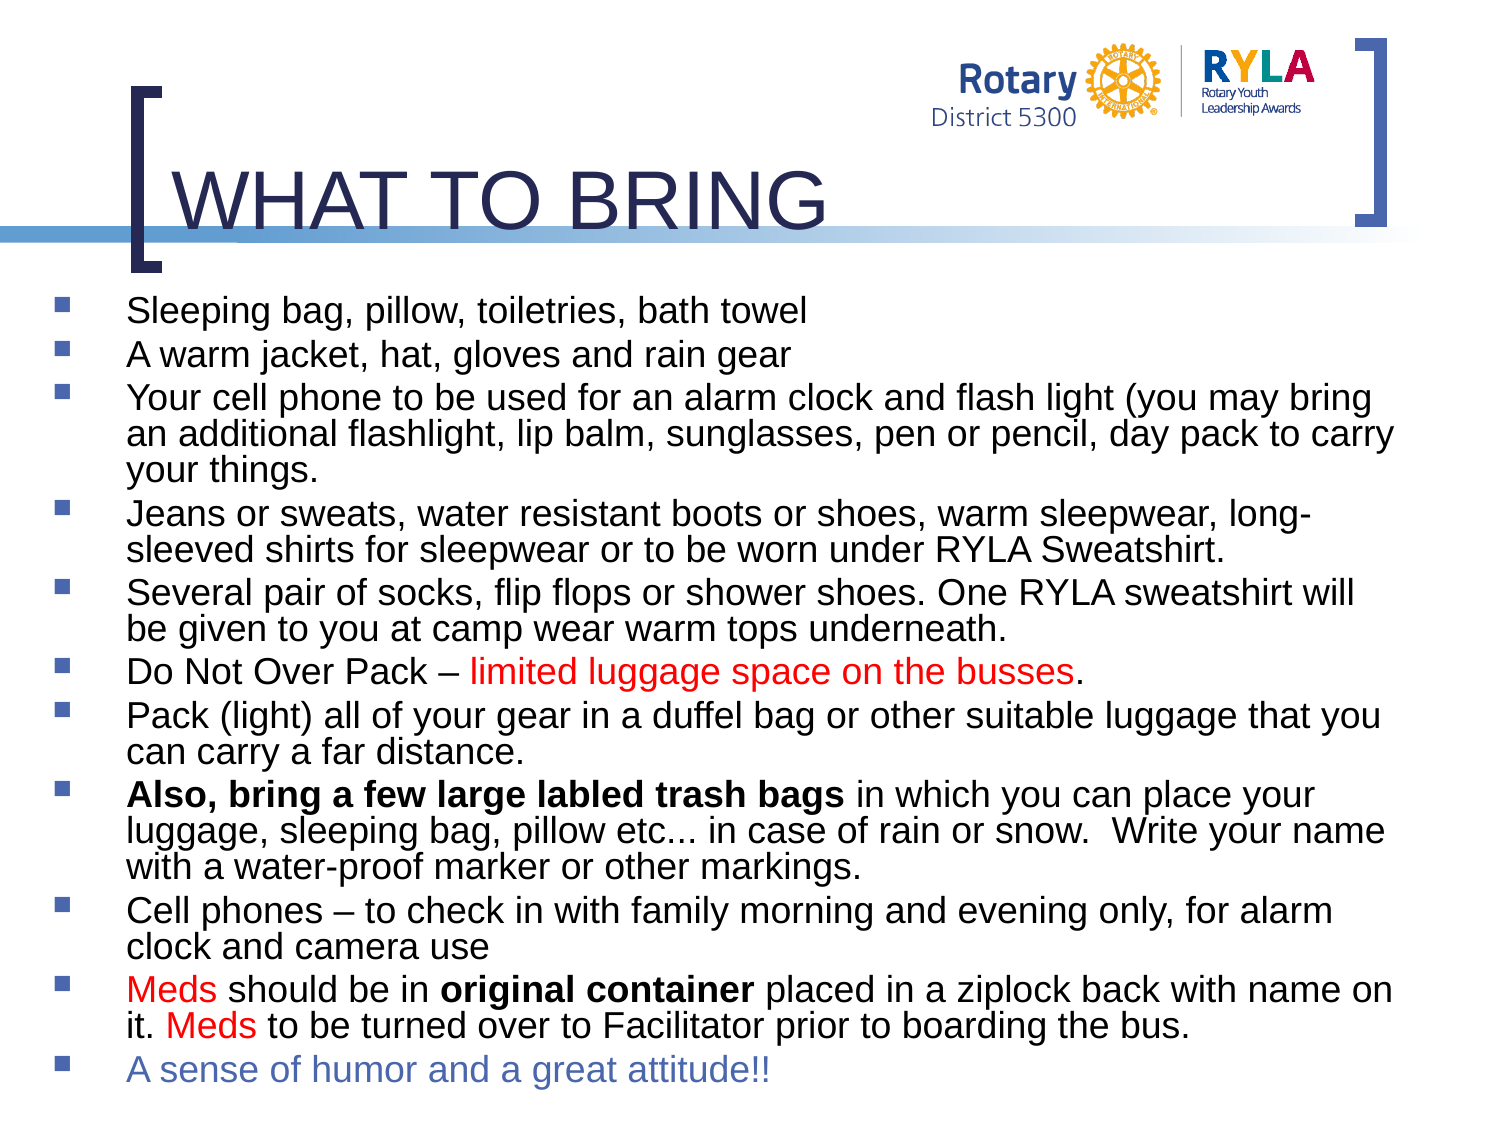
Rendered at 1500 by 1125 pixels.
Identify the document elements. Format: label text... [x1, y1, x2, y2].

picture [912, 30, 1388, 147]
list Sleeping bag, pillow, toiletries, bath towel A warm jacket, hat, gloves and rain gear Your cell phone to be used for an alarm clock and flash light (you may bring an additional flashlight, lip balm, sunglasses, pen or pencil, day pack to carry your things. Jeans or sweats, water resistant boots or shoes, warm sleepwear, long-sleeved shirts for sleepwear or to be worn under RYLA Sweatshirt. Several pair of socks, flip flops or shower shoes. One RYLA sweatshirt will be given to you at camp wear warm tops underneath. Do Not Over Pack – limited luggage space on the busses. Pack (light) all of your gear in a duffel bag or other suitable luggage that you can carry a far distance. Also, bring a few large labled trash bags in which you can place your luggage, sleeping bag, pillow etc... in case of rain or snow. Write your name with a water-proof marker or other markings. Cell phones – to check in with family morning and evening only, for alarm clock and camera use Meds should be in original container placed in a ziplock back with name on it. Meds to be turned over to Facilitator prior to boarding the bus. A sense of humor and a great attitude!! [37, 287, 1413, 1100]
title WHAT TO BRING [156, 21, 1331, 254]
